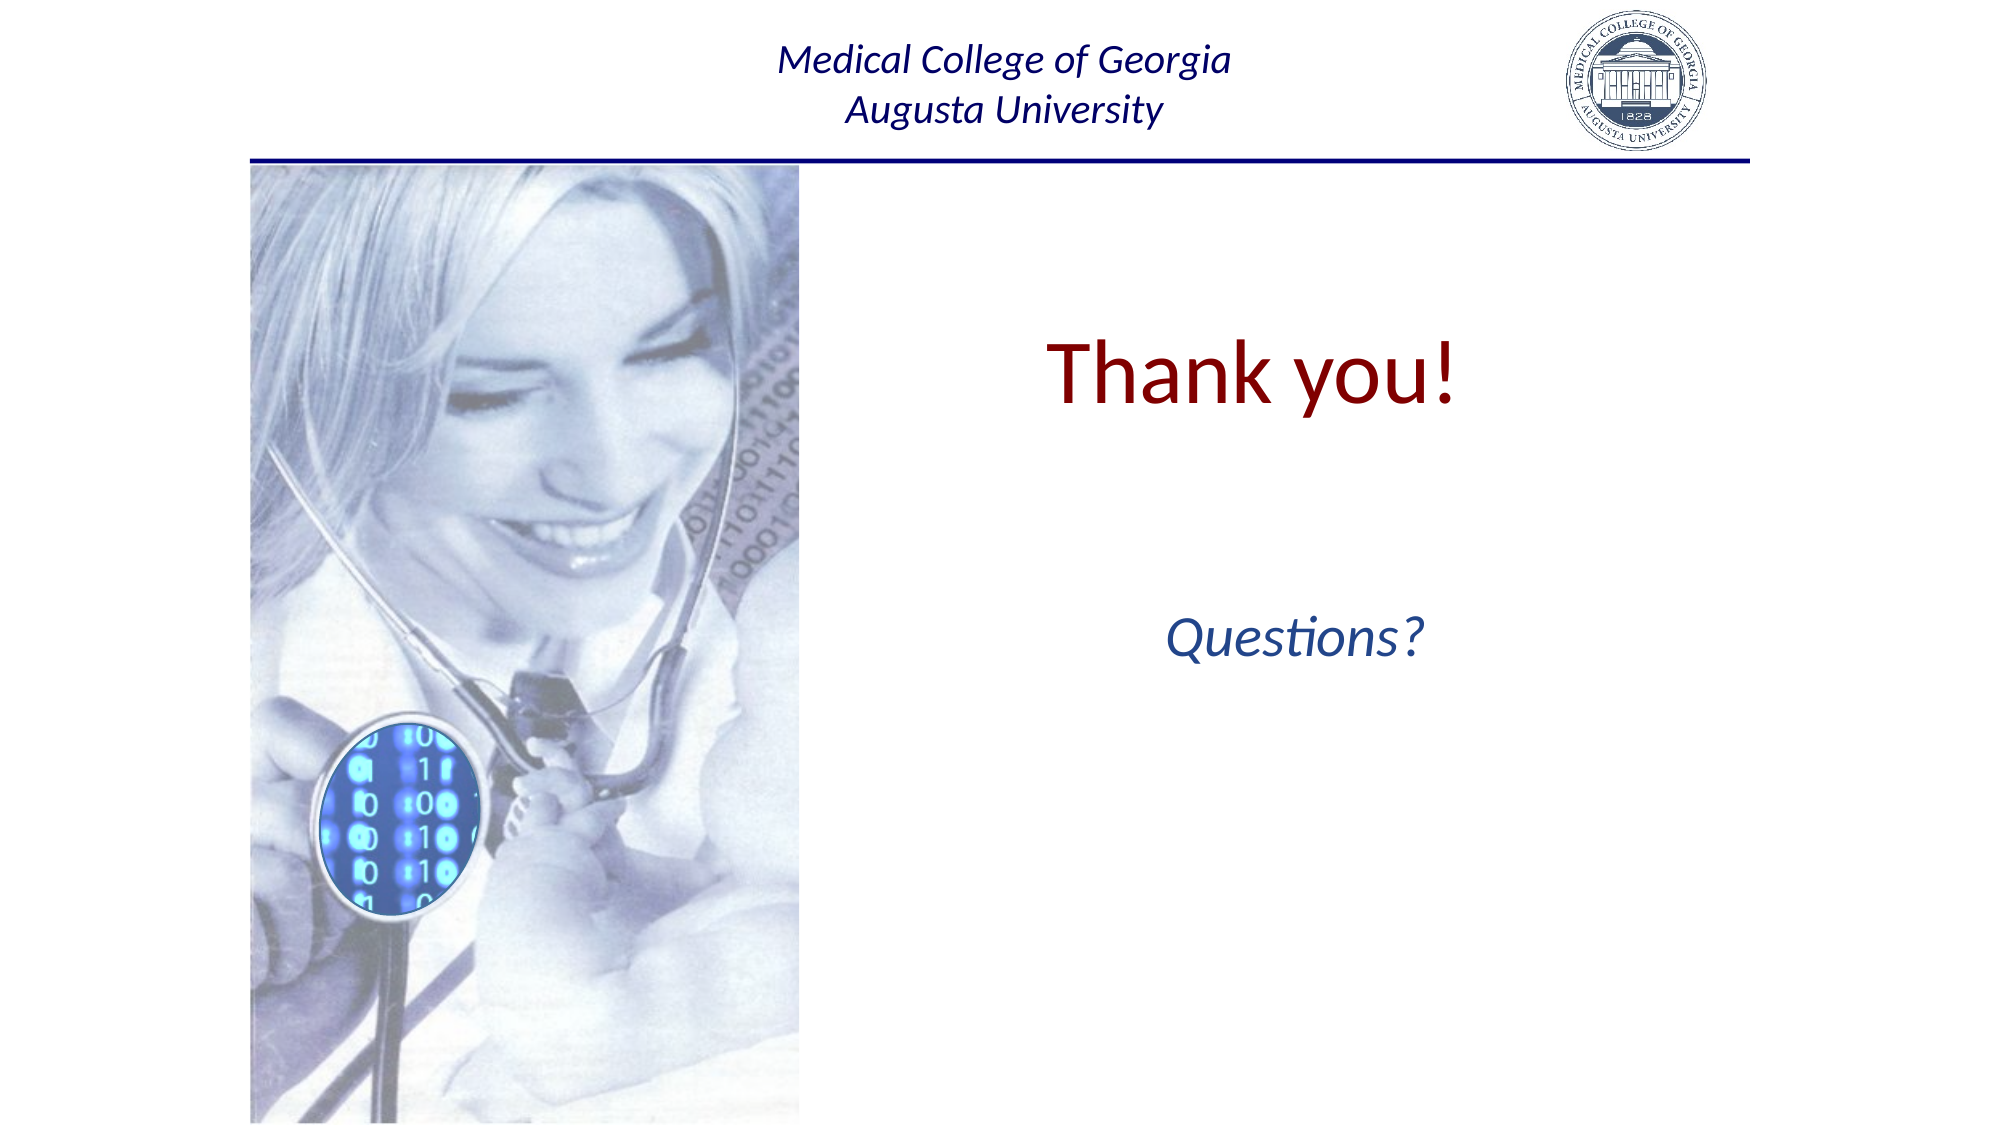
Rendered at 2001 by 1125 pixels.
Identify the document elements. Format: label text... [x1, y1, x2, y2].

picture [249, 164, 800, 1125]
picture [1566, 9, 1708, 151]
text_box Medical College of Georgia Augusta University Thank you! Questions? [9, 0, 2000, 1125]
